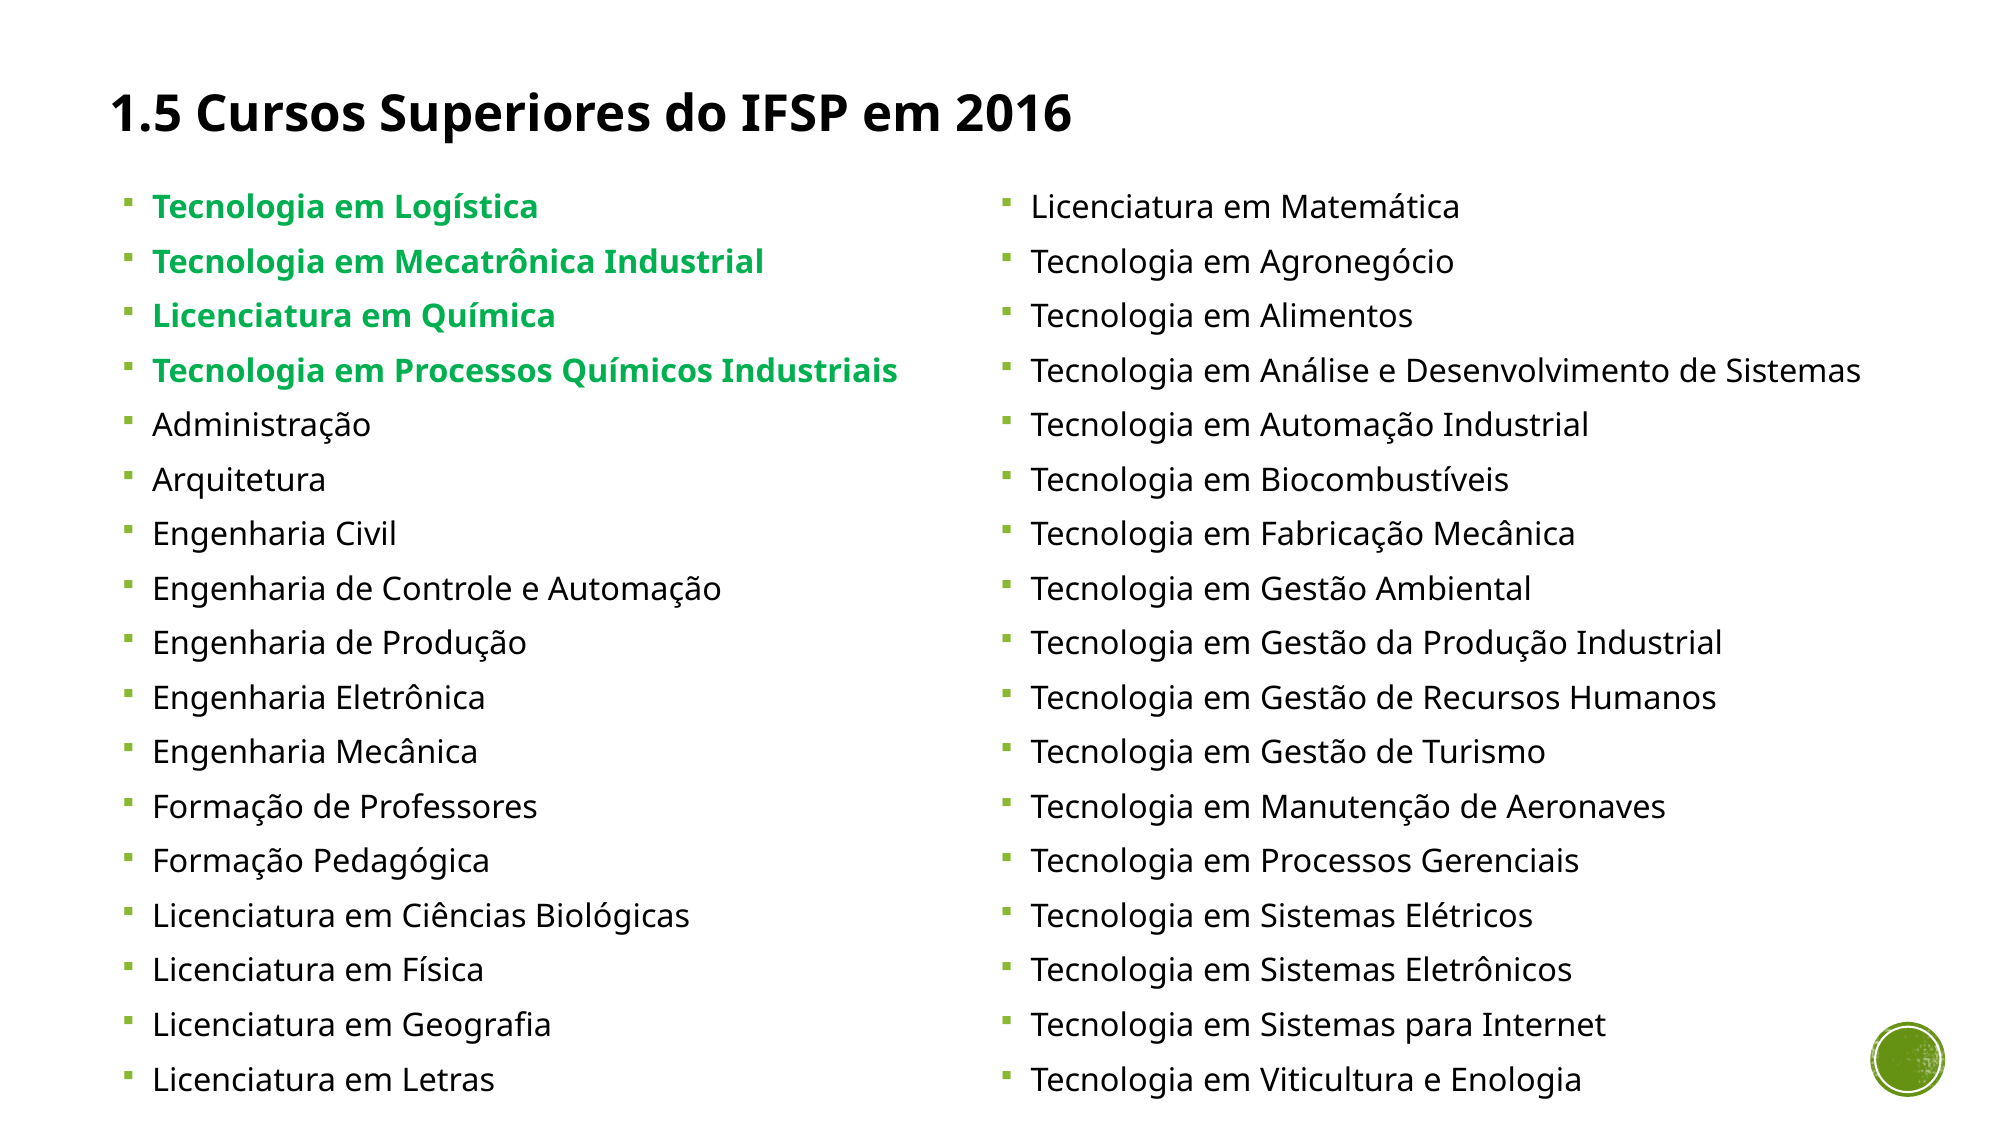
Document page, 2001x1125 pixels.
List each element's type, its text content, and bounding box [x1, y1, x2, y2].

title 1.5 Cursos Superiores do IFSP em 2016 [94, 79, 1826, 152]
list Tecnologia em Logística Tecnologia em Mecatrônica Industrial Licenciatura em Química Tecnologia em Processos Químicos Industriais Administração Arquitetura Engenharia Civil Engenharia de Controle e Automação Engenharia de Produção Engenharia Eletrônica Engenharia Mecânica Formação de Professores Formação Pedagógica Licenciatura em Ciências Biológicas Licenciatura em Física Licenciatura em Geografia Licenciatura em Letras Licenciatura em Matemática Tecnologia em Agronegócio Tecnologia em Alimentos Tecnologia em Análise e Desenvolvimento de Sistemas Tecnologia em Automação Industrial Tecnologia em Biocombustíveis Tecnologia em Fabricação Mecânica Tecnologia em Gestão Ambiental Tecnologia em Gestão da Produção Industrial Tecnologia em Gestão de Recursos Humanos Tecnologia em Gestão de Turismo Tecnologia em Manutenção de Aeronaves Tecnologia em Processos Gerenciais Tecnologia em Sistemas Elétricos Tecnologia em Sistemas Eletrônicos Tecnologia em Sistemas para Internet Tecnologia em Viticultura e Enologia [107, 183, 1894, 1116]
